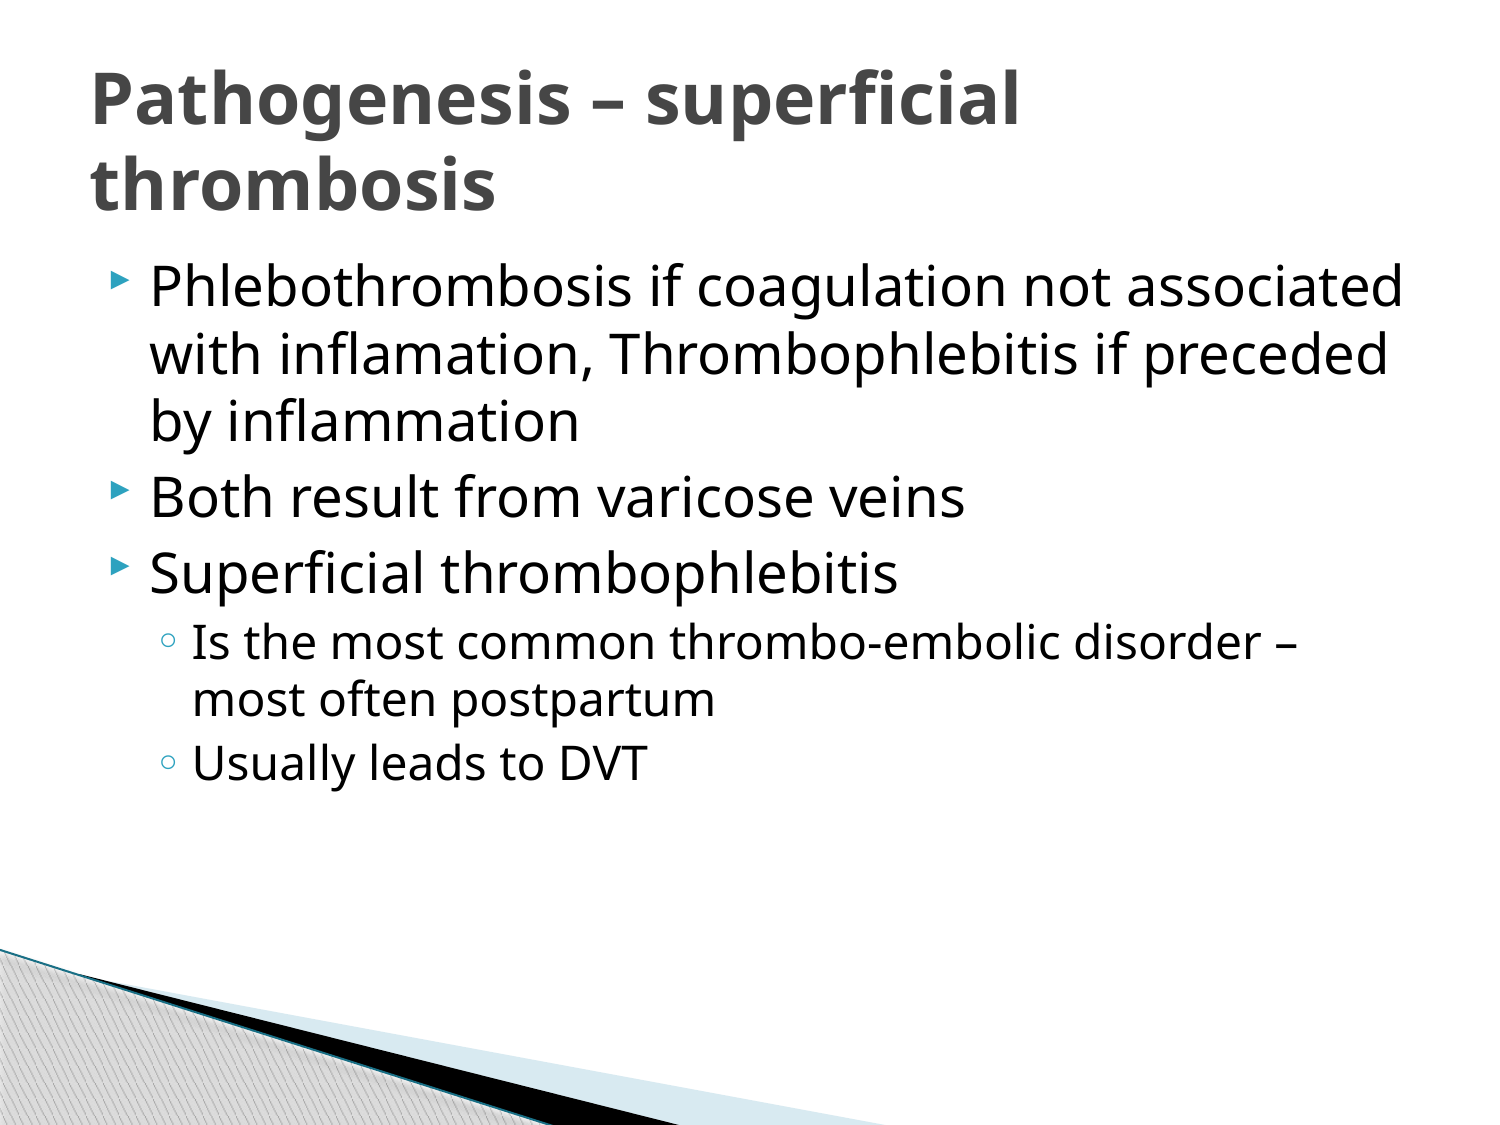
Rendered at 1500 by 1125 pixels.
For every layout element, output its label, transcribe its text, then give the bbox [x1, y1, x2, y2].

title Pathogenesis – superficial thrombosis [75, 45, 1425, 233]
list Phlebothrombosis if coagulation not associated with inflamation, Thrombophlebitis if preceded by inflammation Both result from varicose veins Superficial thrombophlebitis Is the most common thrombo-embolic disorder – most often postpartum Usually leads to DVT [75, 243, 1425, 986]
